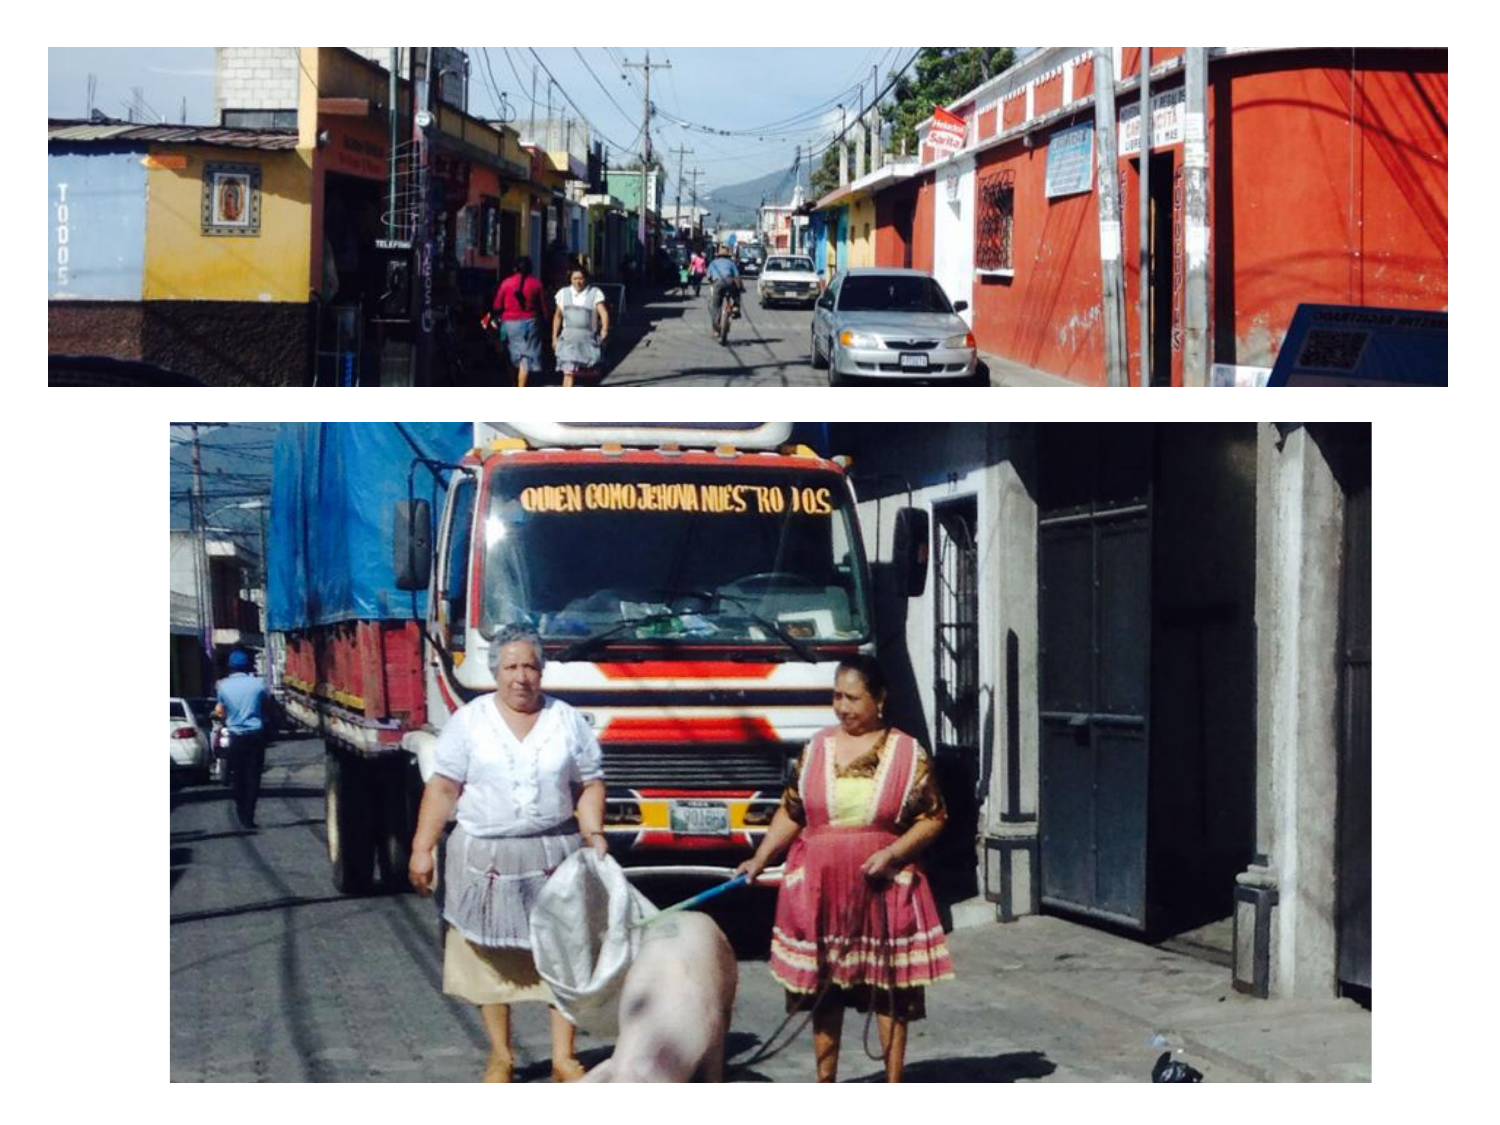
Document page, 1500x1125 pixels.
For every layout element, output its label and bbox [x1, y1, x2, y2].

picture [47, 46, 1448, 387]
list [169, 421, 1372, 1084]
